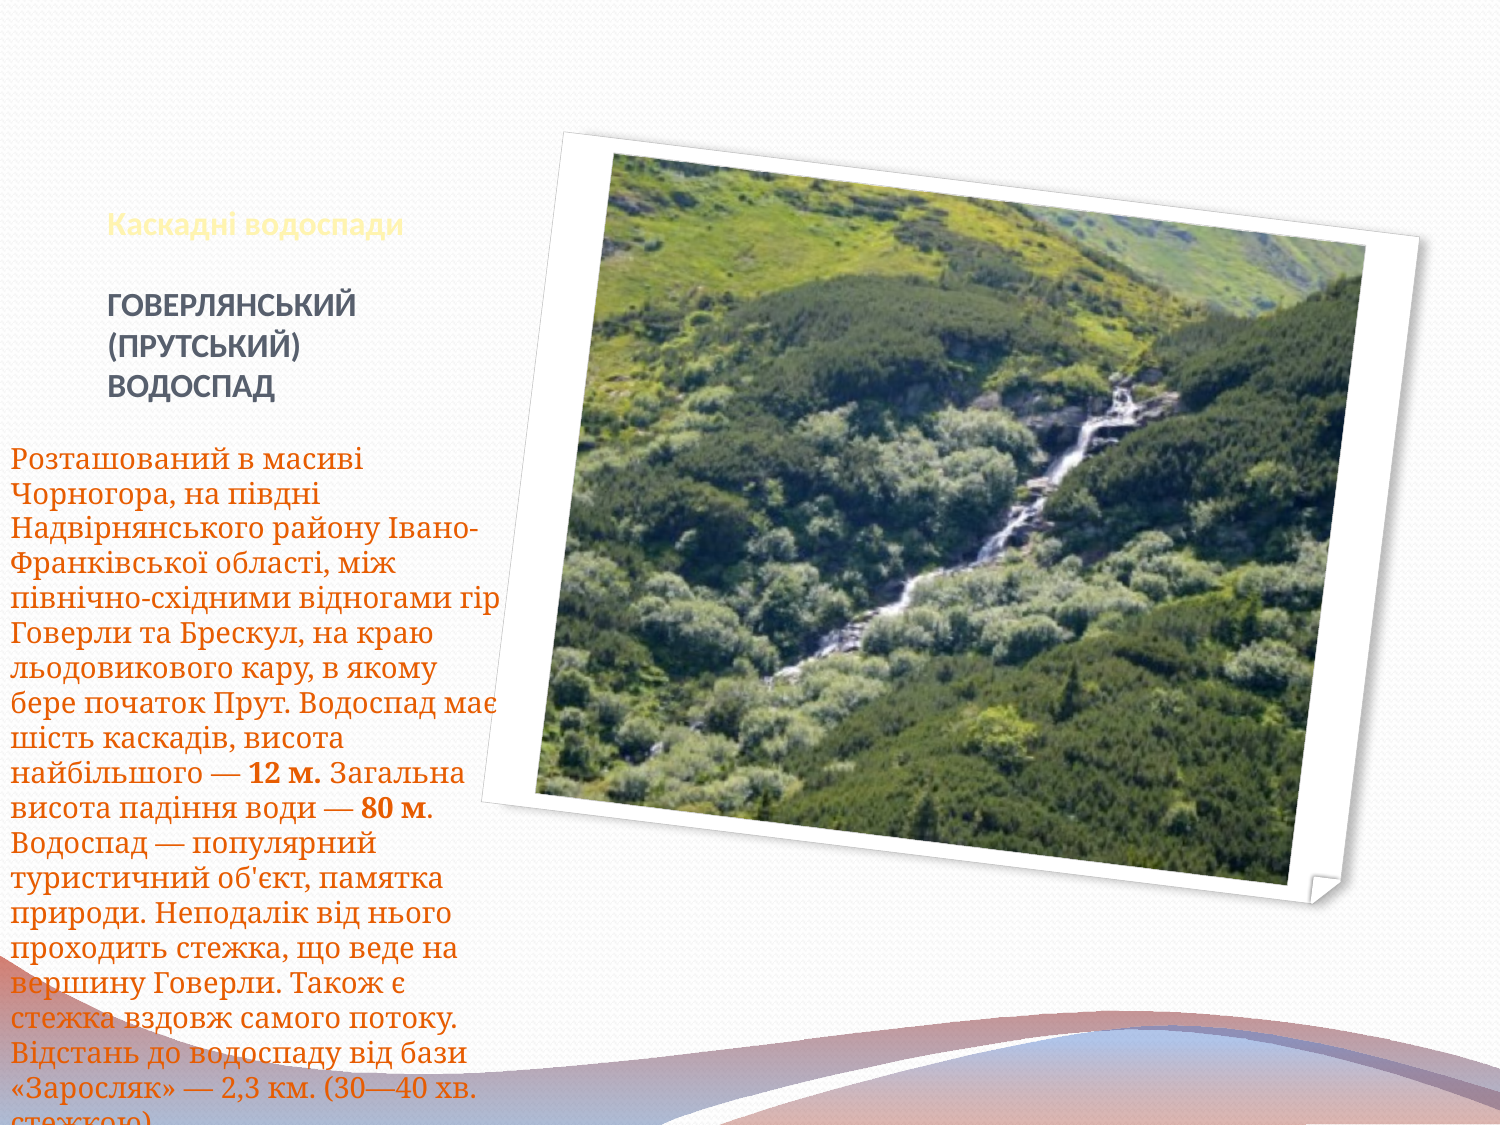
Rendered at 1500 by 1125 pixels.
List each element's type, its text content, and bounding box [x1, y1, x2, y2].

list Розташований в масиві Чорногора, на півдні Надвірнянського району Івано-Франківської області, між північно-східними відногами гір Говерли та Брескул, на краю льодовикового кару, в якому бере початок Прут. Водоспад має шість каскадів, висота найбільшого — 12 м. Загальна висота падіння води — 80 м. Водоспад — популярний туристичний об'єкт, памятка природи. Неподалік від нього проходить стежка, що веде на вершину Говерли. Також є стежка вздовж самого потоку. Відстань до водоспаду від бази «Заросляк» — 2,3 км. (30—40 хв. стежкою). [0, 432, 516, 1008]
picture [571, 154, 1330, 842]
picture [1333, 242, 1365, 503]
title Каскадні водоспади ГОВЕРЛЯНСЬКИЙ (ПРУТСЬКИЙ) ВОДОСПАД [99, 193, 463, 432]
picture [536, 552, 566, 796]
picture [1023, 852, 1291, 885]
